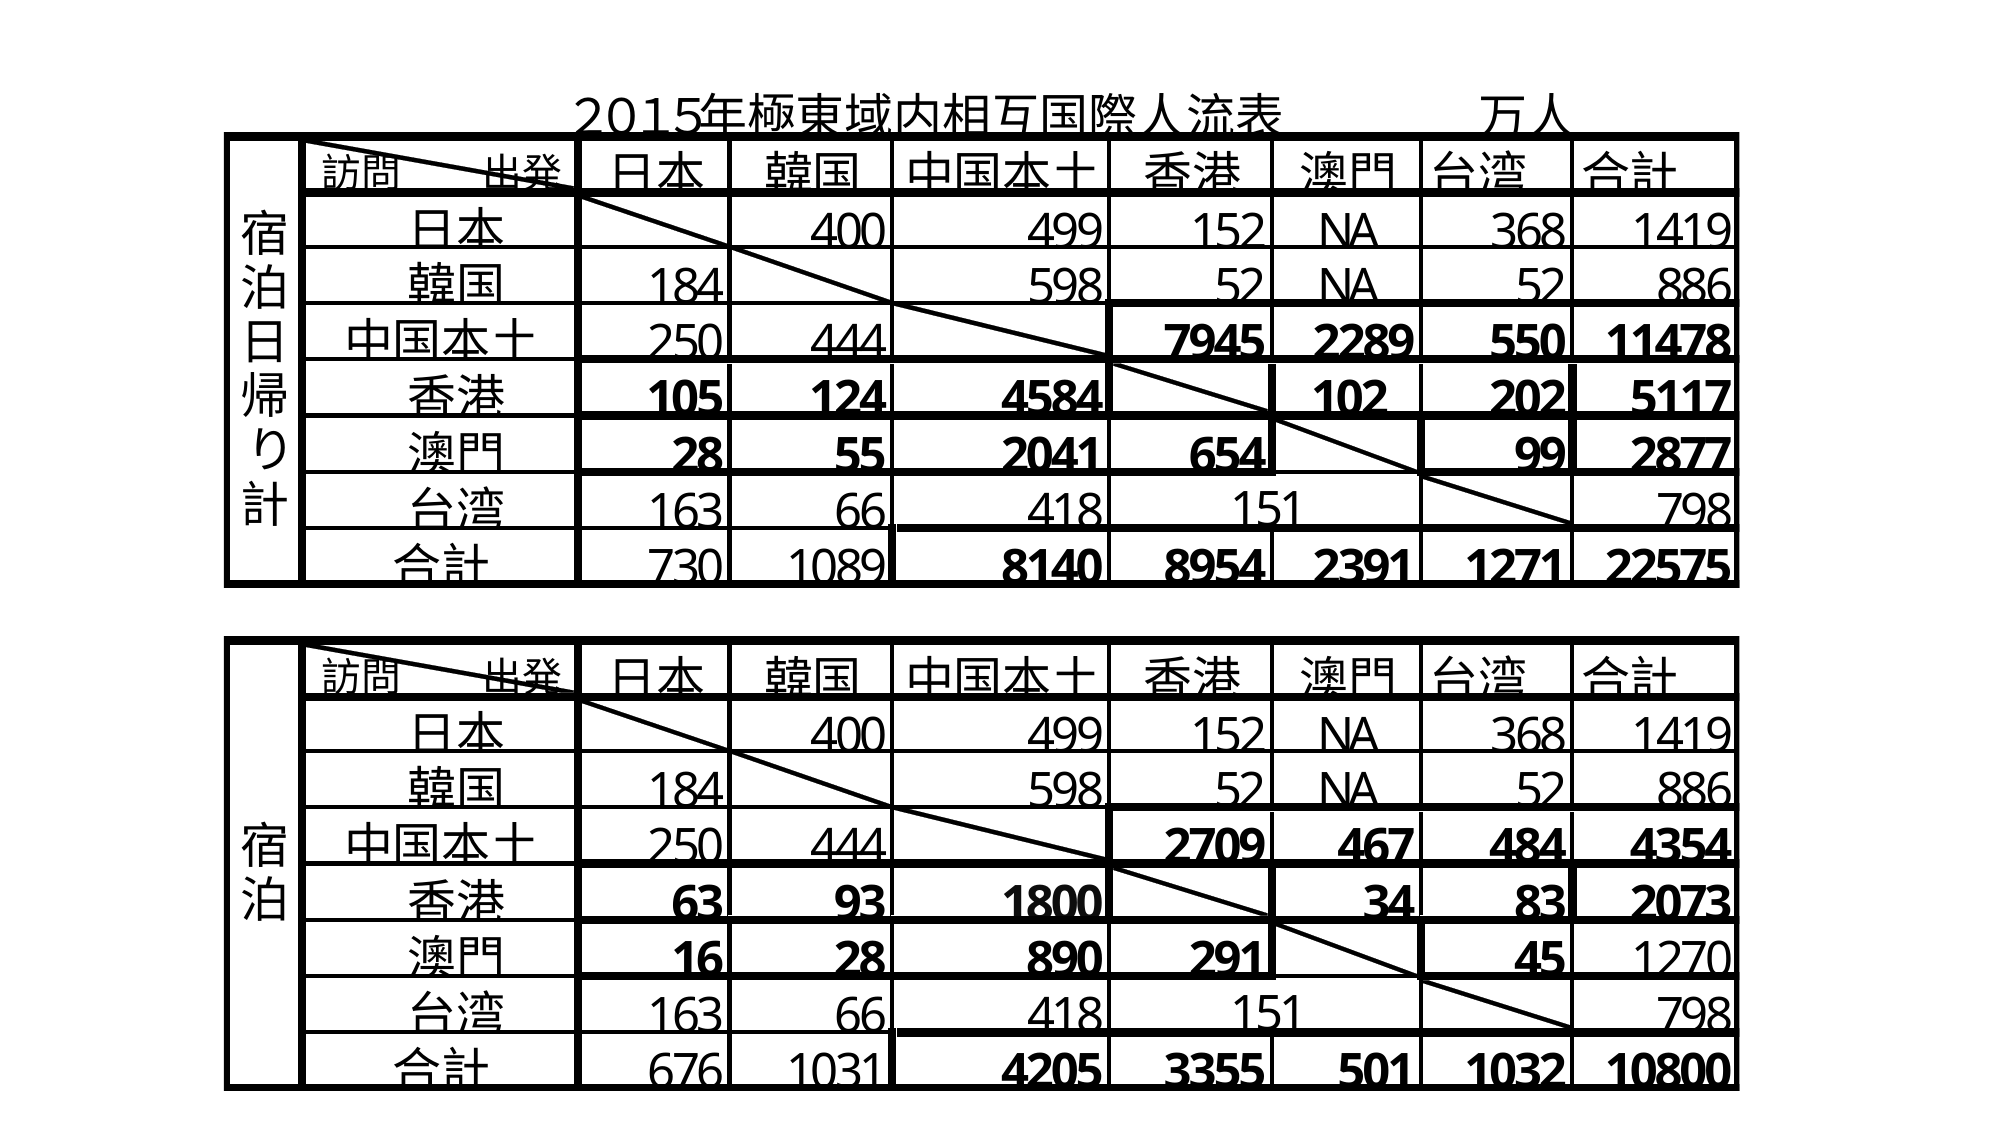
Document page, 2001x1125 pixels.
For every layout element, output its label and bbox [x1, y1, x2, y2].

picture [223, 77, 1740, 1091]
